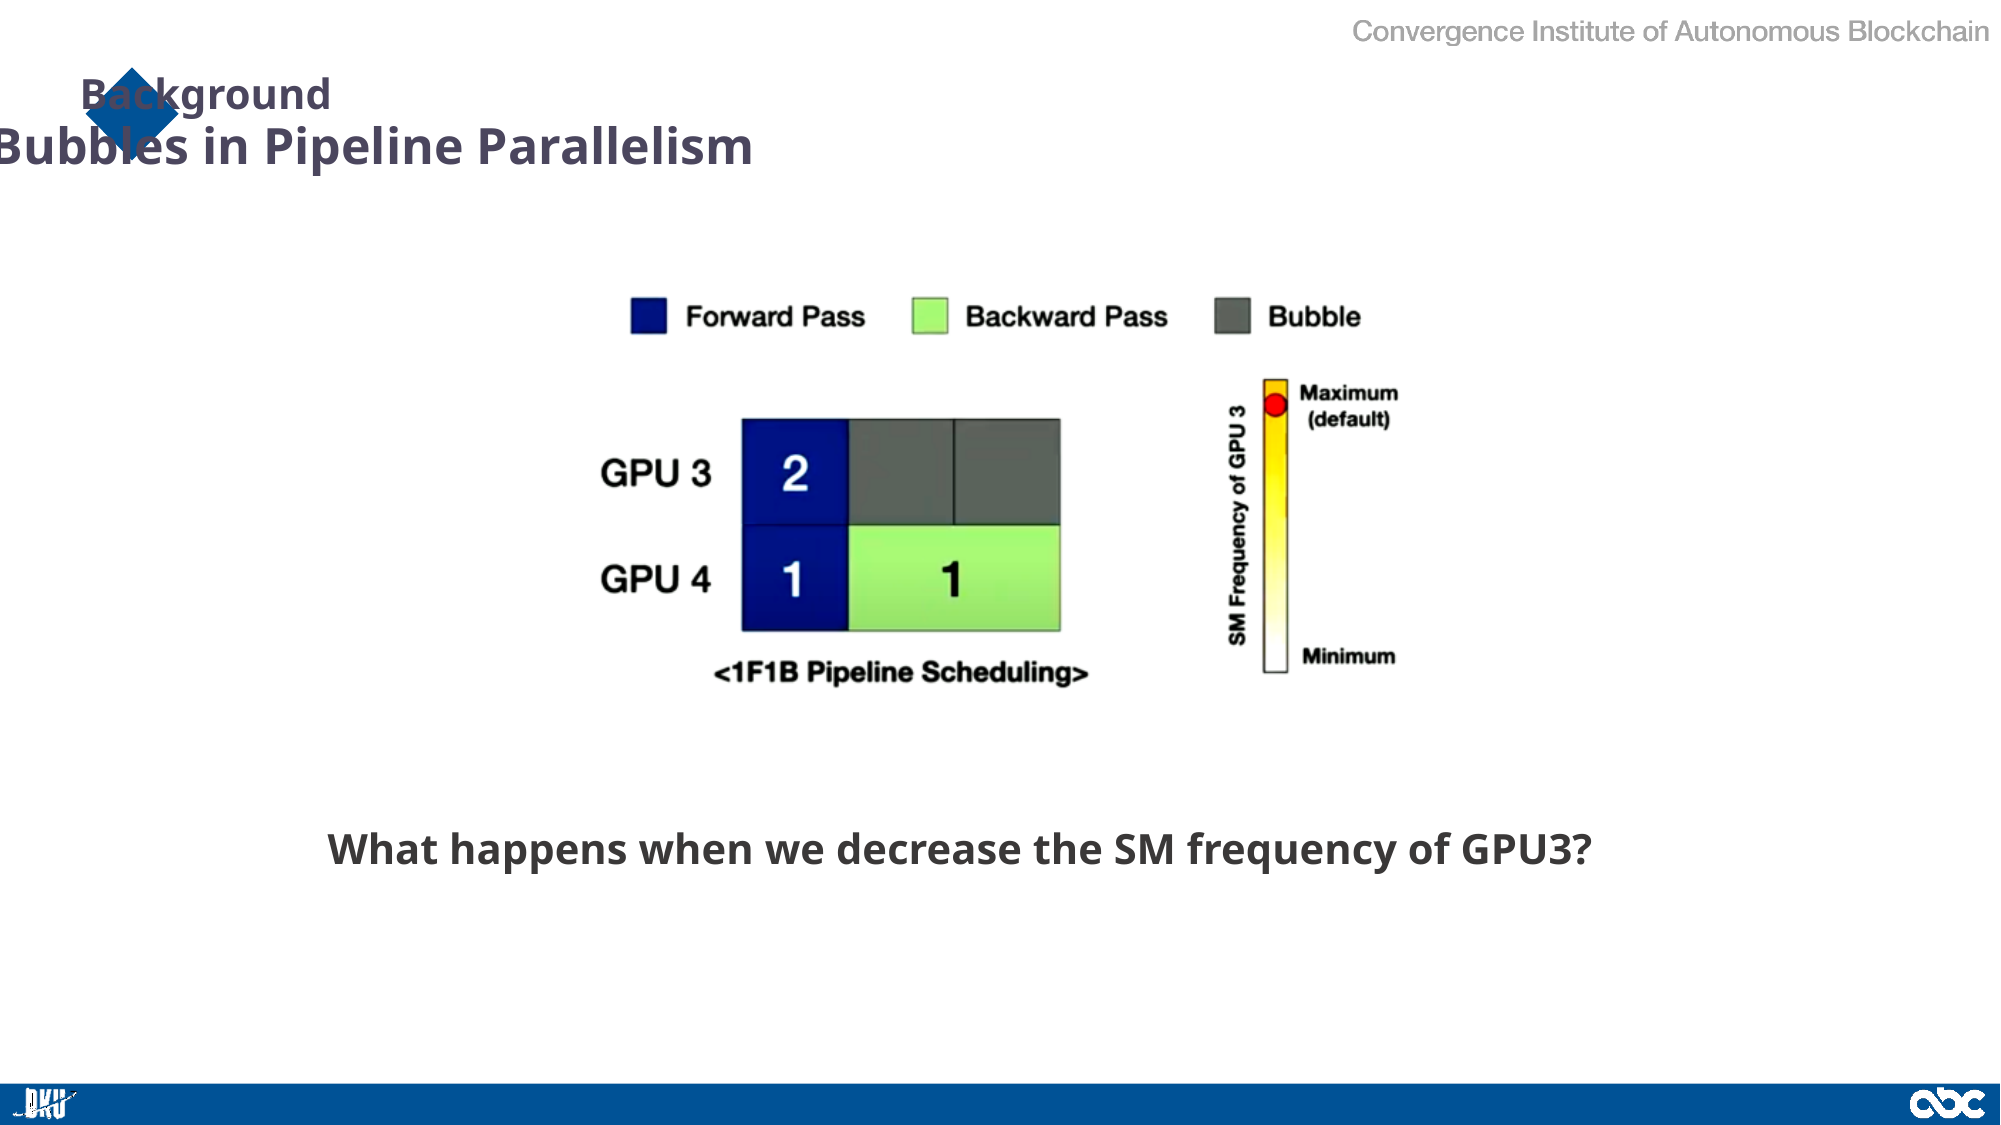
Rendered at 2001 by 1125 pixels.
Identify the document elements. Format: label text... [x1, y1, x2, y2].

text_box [178, 60, 232, 149]
text_box [130, 149, 137, 162]
text_box What happens when we decrease the SM frequency of GPU3? [312, 815, 2000, 881]
picture [525, 256, 1476, 726]
text_box 02 [88, 73, 176, 149]
text_box [124, 65, 140, 73]
